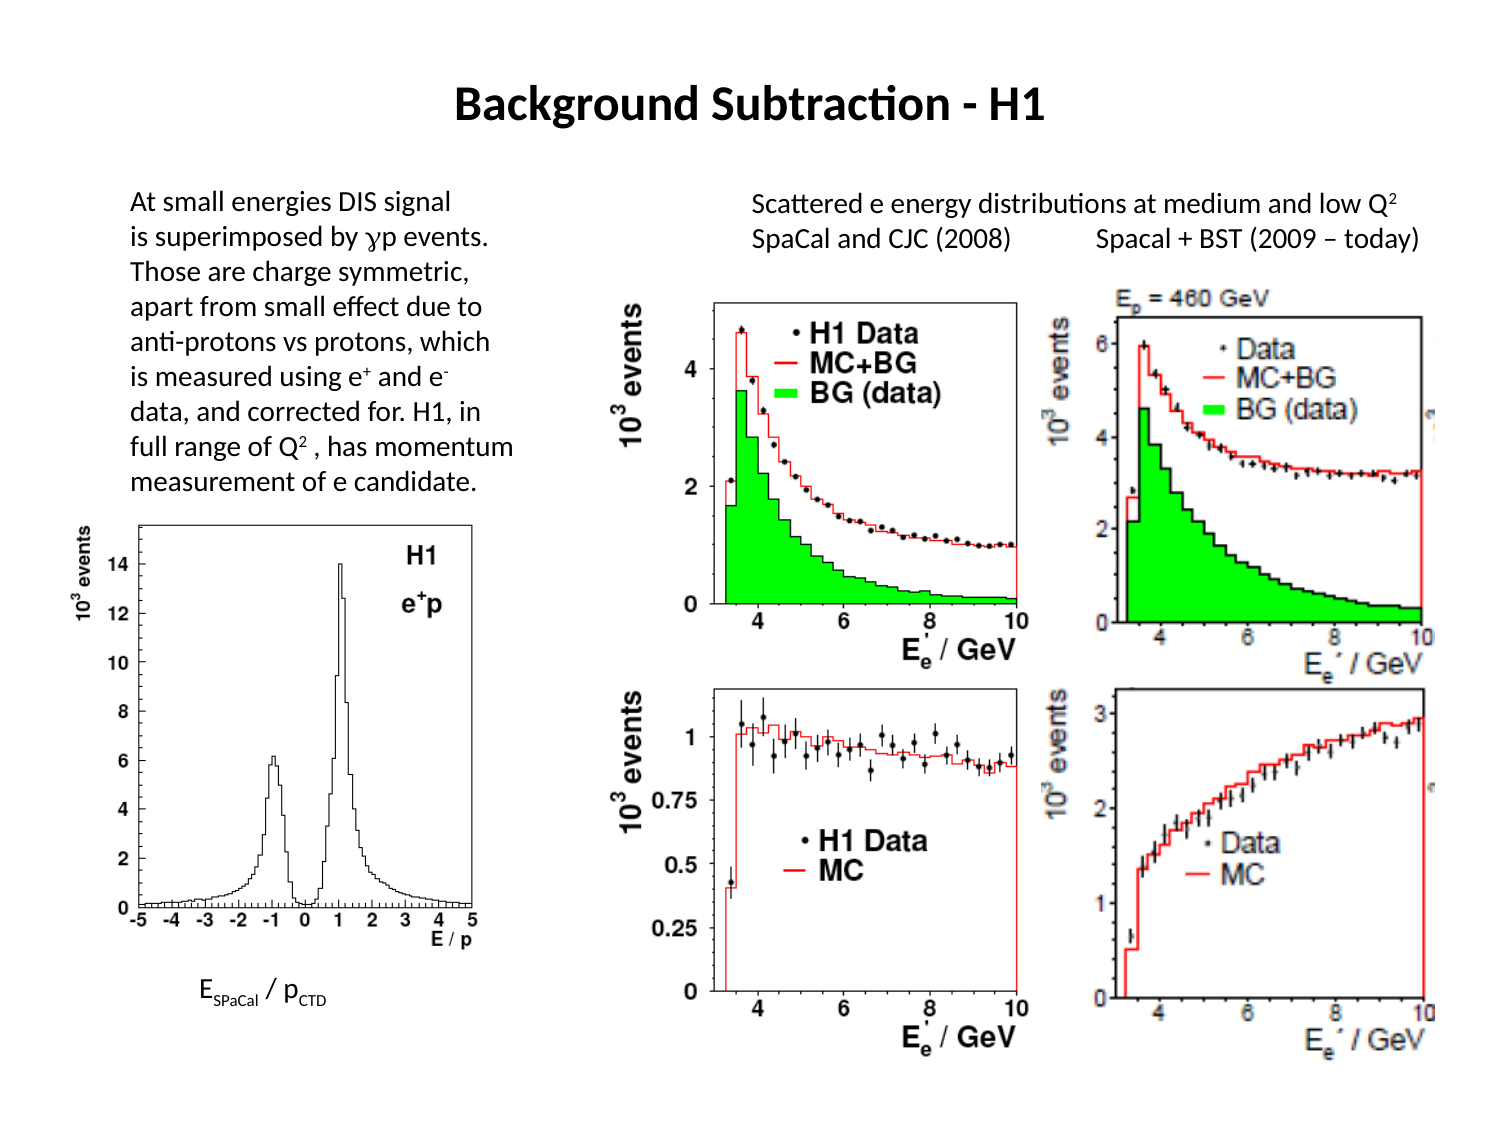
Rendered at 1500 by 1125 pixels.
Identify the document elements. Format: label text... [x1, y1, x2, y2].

text_box At small energies DIS signal is superimposed by p events. Those are charge symmetric, apart from small effect due to anti-protons vs protons, which is measured using e+ and e- data, and corrected for. H1, in full range of Q2 , has momentum measurement of e candidate. [115, 174, 530, 505]
title Background Subtraction - H1 [112, 50, 1388, 150]
text_box ESPaCal / pCTD [184, 970, 342, 1017]
text_box Scattered e energy distributions at medium and low Q2 SpaCal and CJC (2008) Spacal + BST (2009 – today) [645, 177, 1436, 262]
picture [587, 274, 1435, 1063]
picture [62, 499, 495, 962]
